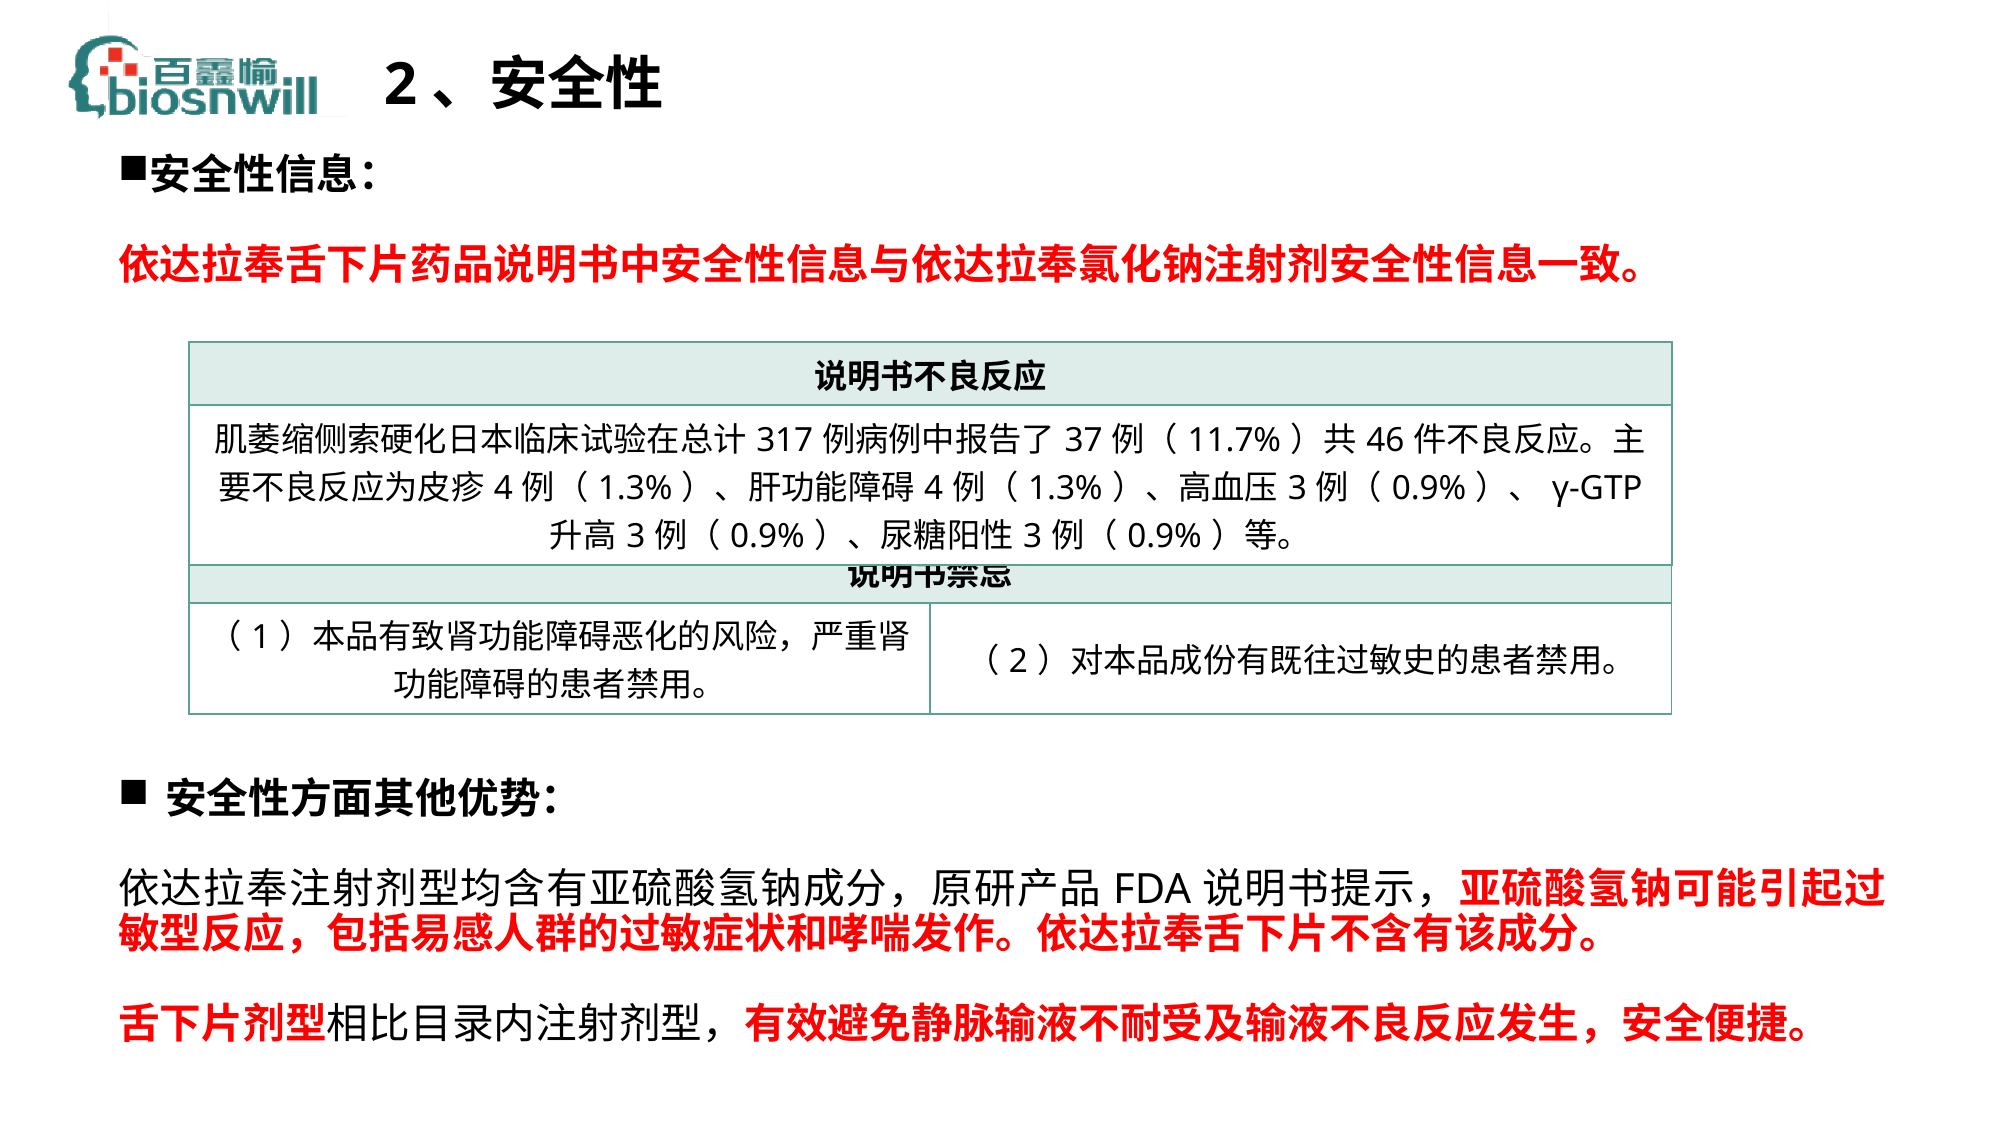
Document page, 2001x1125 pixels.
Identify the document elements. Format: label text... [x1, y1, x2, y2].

picture [24, 0, 369, 145]
table_cell 肌萎缩侧索硬化日本临床试验在总计317例病例中报告了37例（11.7%）共46件不良反应。主要不良反应为皮疹4例（1.3%）、肝功能障碍4例（1.3%）、高血压3例（0.9%）、γ-GTP 升高3例（0.9%）、尿糖阳性3例（0.9%）等。 [190, 406, 1671, 564]
text_box 安全性信息： 依达拉奉舌下片药品说明书中安全性信息与依达拉奉氯化钠注射剂安全性信息一致。 安全性方面其他优势： 依达拉奉注射剂型均含有亚硫酸氢钠成分，原研产品FDA说明书提示，亚硫酸氢钠可能引起过敏型反应，包括易感人群的过敏症状和哮喘发作。依达拉奉舌下片不含有该成分。 舌下片剂型相比目录内注射剂型，有效避免静脉输液不耐受及输液不良反应发生，安全便捷。 [103, 105, 1901, 1098]
table_cell （2）对本品成份有既往过敏史的患者禁用。 [931, 604, 1671, 713]
table_header 说明书不良反应 [190, 343, 1671, 404]
title 2、安全性 [369, 47, 1672, 105]
table_cell （1）本品有致肾功能障碍恶化的风险，严重肾功能障碍的患者禁用。 [190, 604, 929, 713]
table_header 说明书禁忌 [190, 566, 1671, 602]
